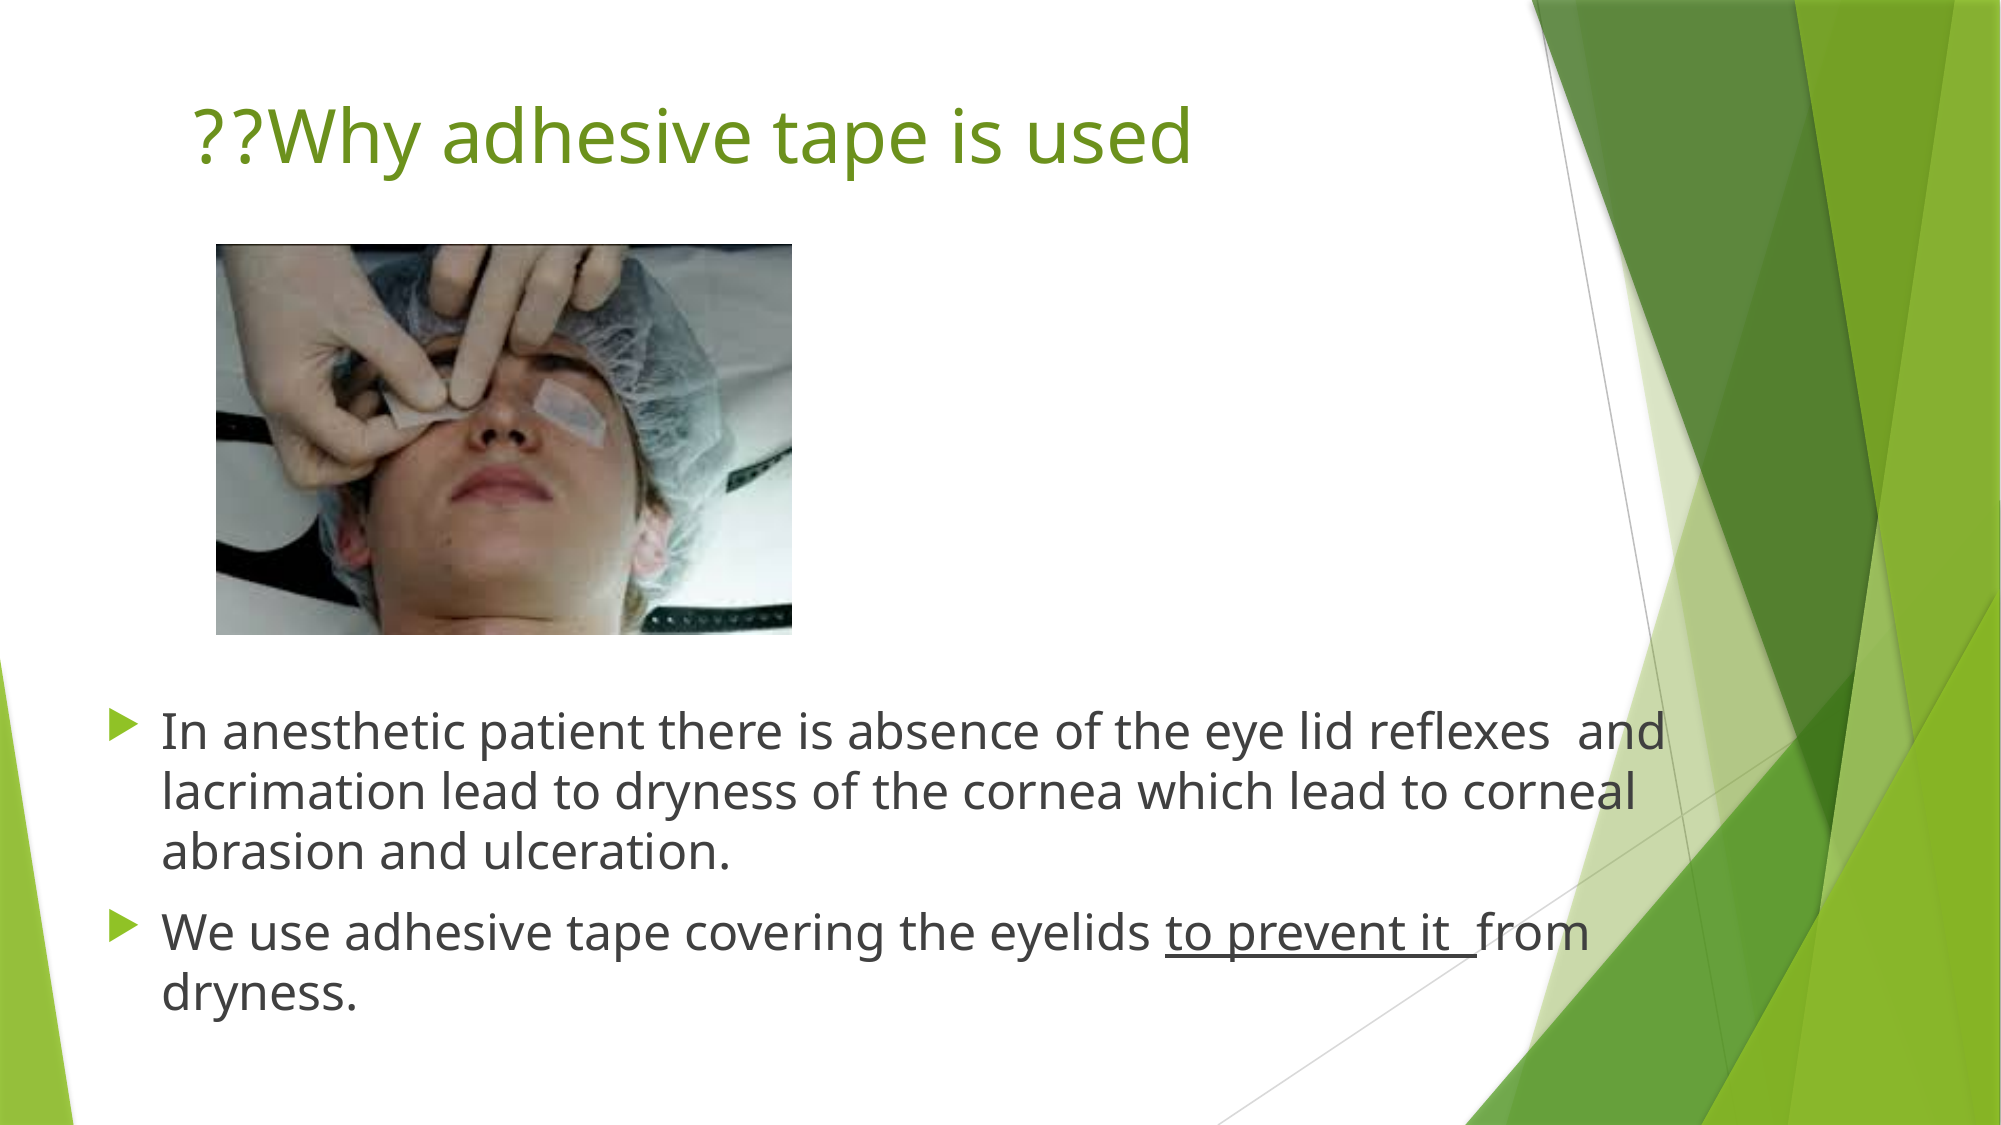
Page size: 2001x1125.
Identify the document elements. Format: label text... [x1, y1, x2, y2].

title Why adhesive tape is used?? [174, 80, 1825, 345]
list In anesthetic patient there is absence of the eye lid reflexes and lacrimation lead to dryness of the cornea which lead to corneal abrasion and ulceration. We use adhesive tape covering the eyelids to prevent it from dryness. [90, 692, 1741, 1032]
picture [215, 243, 793, 635]
